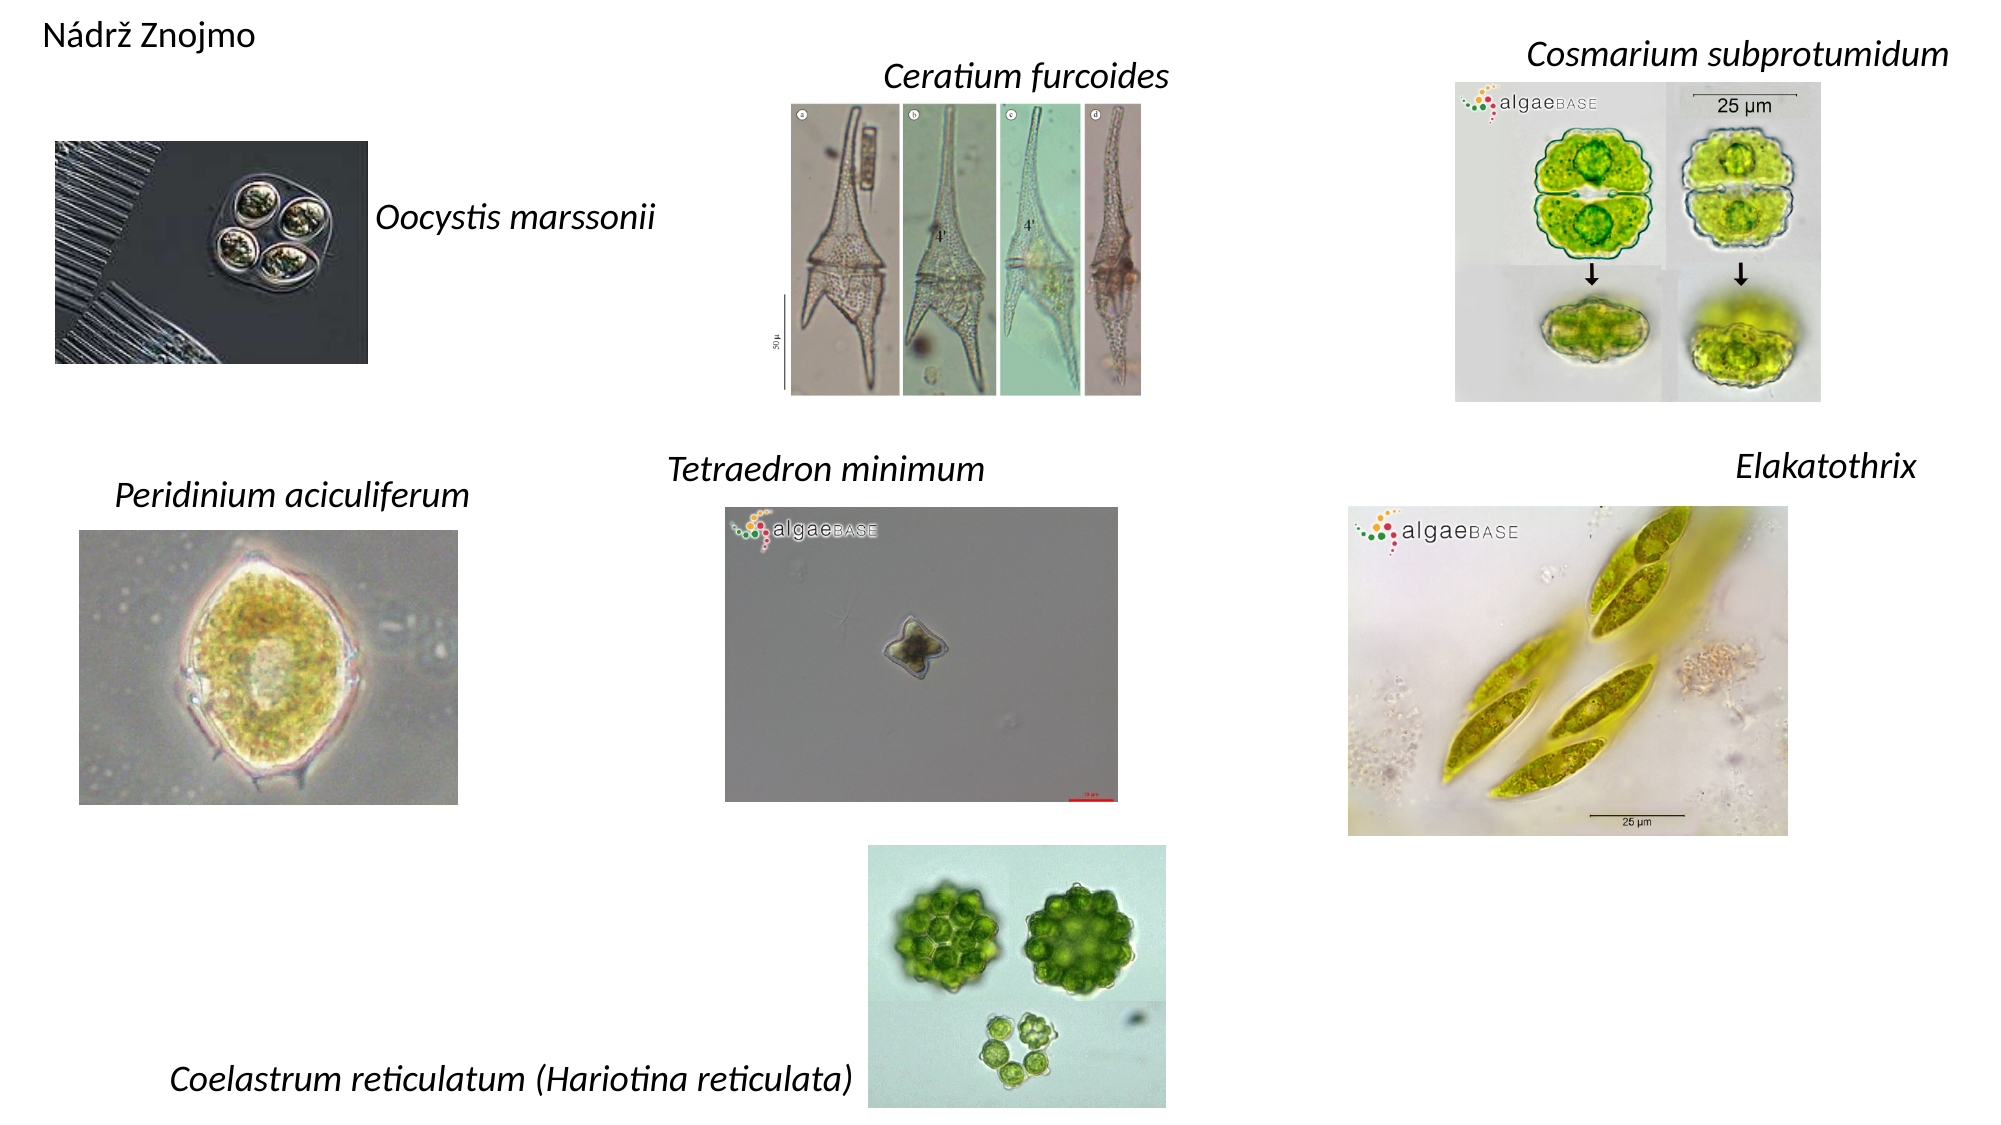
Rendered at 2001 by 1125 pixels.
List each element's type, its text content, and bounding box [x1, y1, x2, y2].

text_box Oocystis marssonii [368, 184, 769, 245]
picture [1348, 506, 1788, 837]
text_box Ceratium furcoides [868, 43, 1511, 104]
text_box Coelastrum reticulatum (Hariotina reticulata) [154, 1046, 868, 1107]
picture [725, 507, 1118, 802]
text_box Nádrž Znojmo [27, 2, 758, 63]
picture [1455, 82, 1821, 402]
text_box Tetraedron minimum [652, 436, 1382, 497]
picture [769, 102, 1141, 396]
text_box Peridinium aciculiferum [99, 462, 830, 523]
picture [79, 530, 458, 805]
text_box Elakatothrix [1720, 433, 2000, 494]
picture [868, 845, 1166, 1108]
text_box Cosmarium subprotumidum [1511, 21, 2000, 82]
picture [55, 141, 368, 364]
